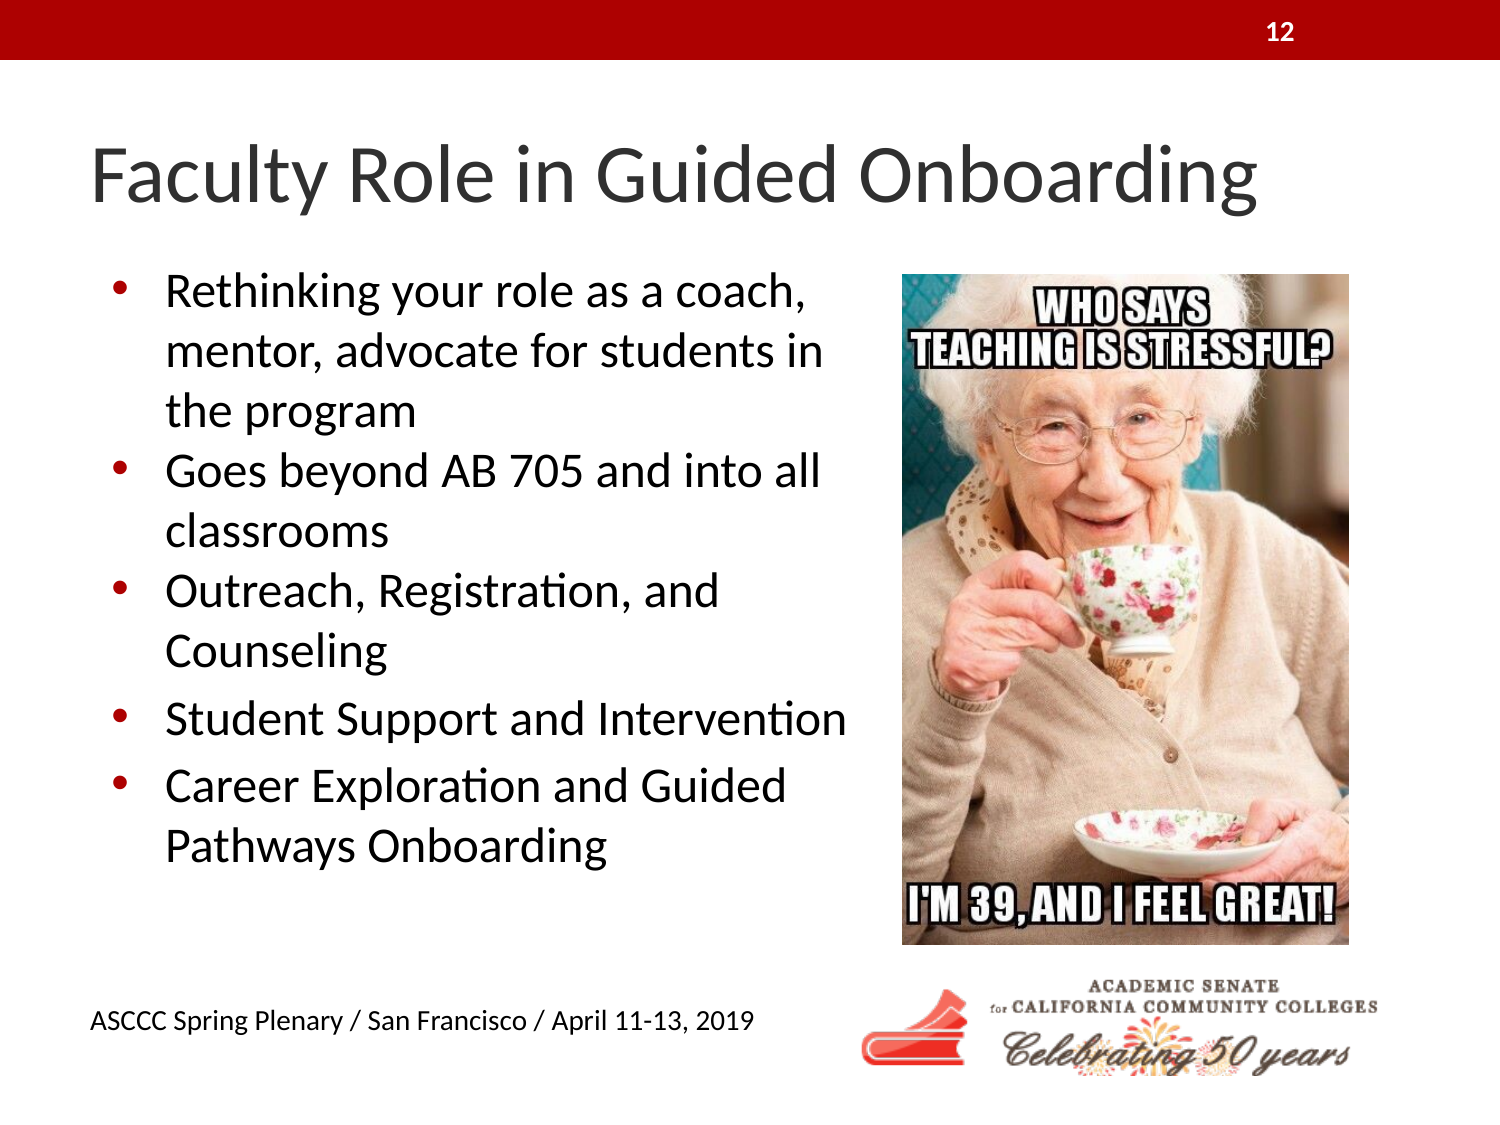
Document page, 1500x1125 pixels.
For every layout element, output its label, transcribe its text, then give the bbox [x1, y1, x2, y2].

list Rethinking your role as a coach, mentor, advocate for students in the program Goes beyond AB 705 and into all classrooms Outreach, Registration, and Counseling Student Support and Intervention Career Exploration and Guided Pathways Onboarding [75, 249, 878, 952]
slide_number ‹#› [1250, 3, 1425, 57]
picture [902, 274, 1350, 945]
picture [857, 969, 1426, 1076]
title Faculty Role in Guided Onboarding [75, 87, 1425, 250]
text_box ASCCC Spring Plenary / San Francisco / April 11-13, 2019 [74, 986, 849, 1073]
